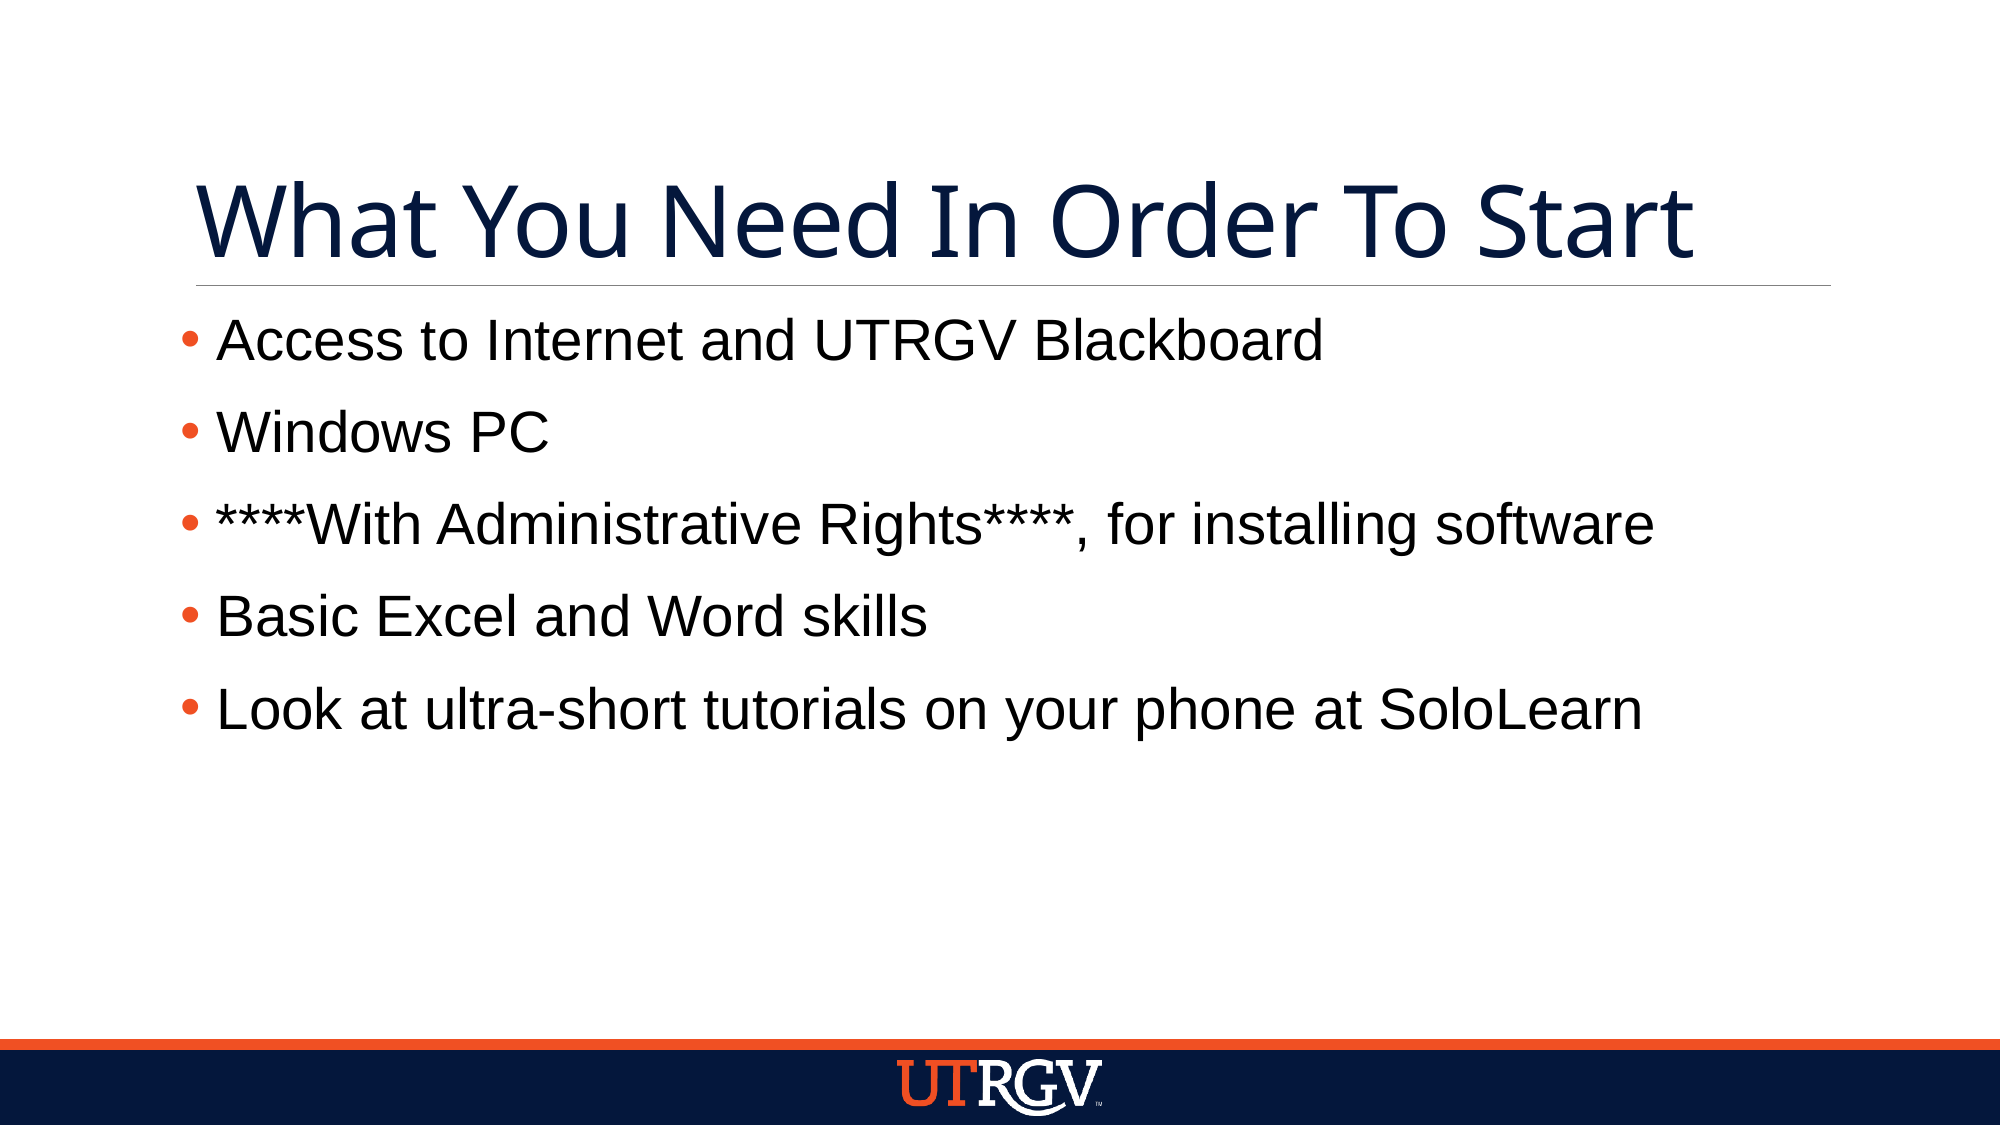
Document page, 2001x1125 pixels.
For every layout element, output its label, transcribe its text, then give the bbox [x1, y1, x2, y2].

title What You Need In Order To Start [180, 47, 1830, 285]
picture [897, 1059, 1102, 1116]
list Access to Internet and UTRGV Blackboard Windows PC ****With Administrative Rights****, for installing software Basic Excel and Word skills Look at ultra-short tutorials on your phone at SoloLearn [180, 302, 1830, 963]
